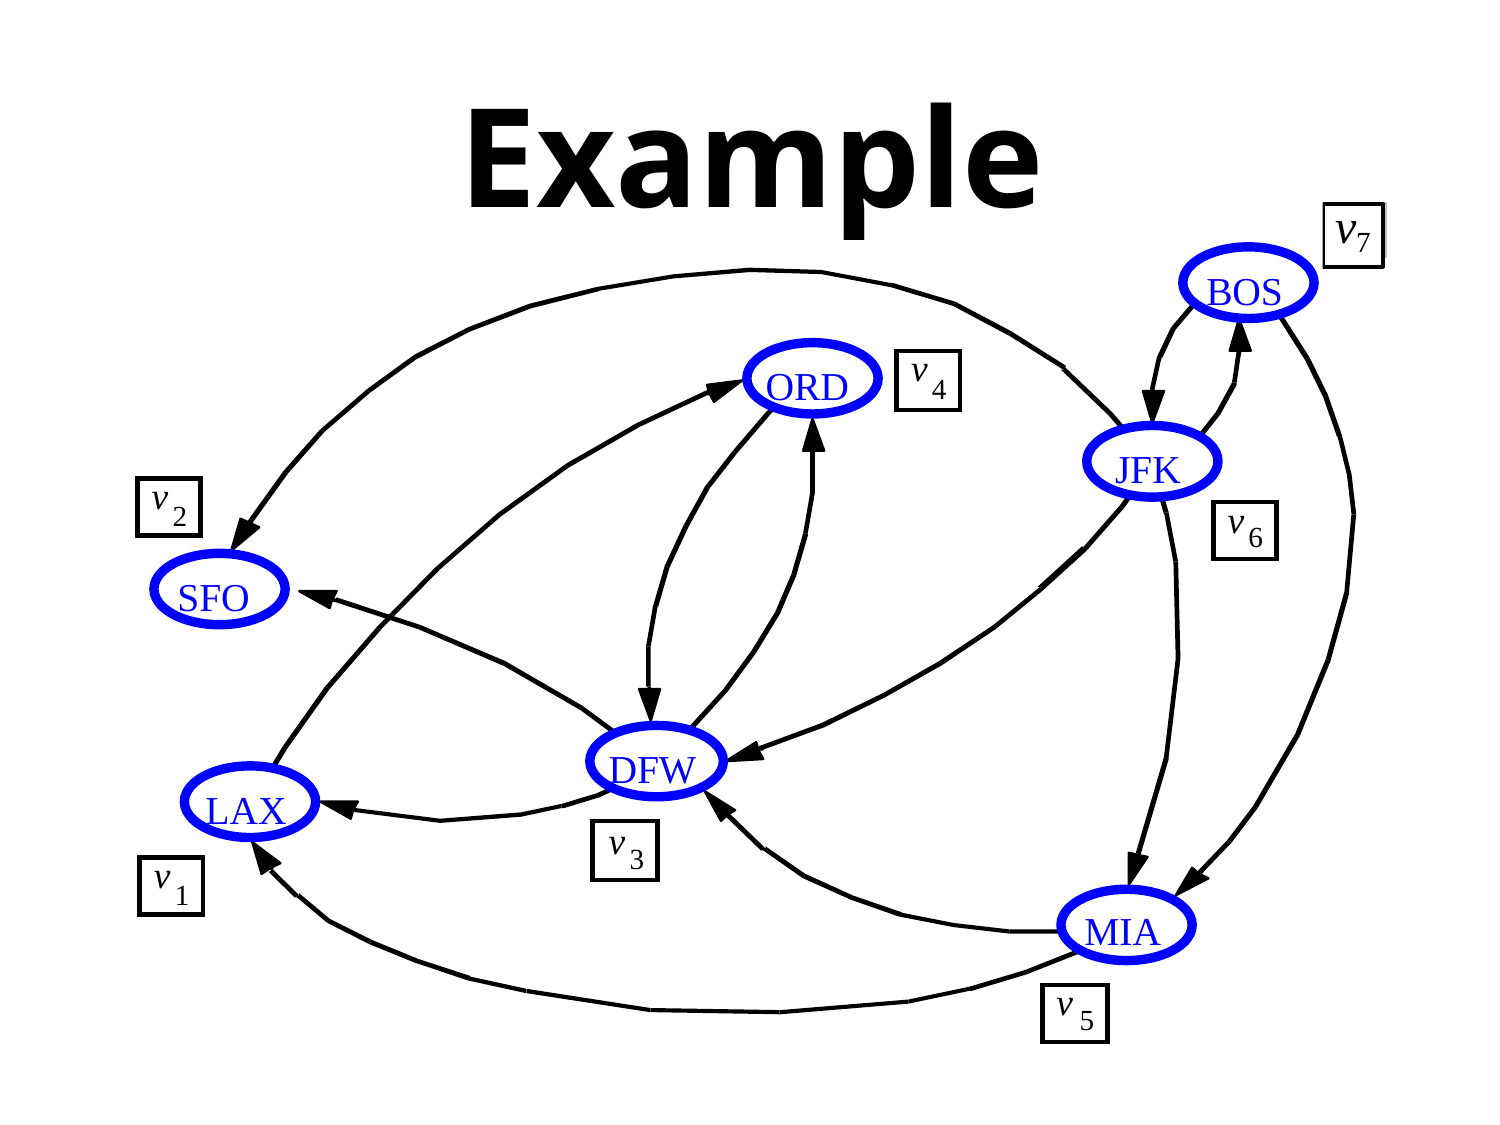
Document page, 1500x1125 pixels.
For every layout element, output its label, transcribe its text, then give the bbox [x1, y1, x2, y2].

text_box [896, 351, 961, 411]
text_box [144, 852, 154, 856]
text_box [139, 857, 204, 915]
text_box BOS [1206, 265, 1284, 313]
text_box [690, 689, 728, 728]
text_box [683, 486, 710, 527]
text_box [723, 651, 757, 692]
text_box [626, 816, 665, 876]
text_box [522, 803, 562, 817]
text_box 3 [629, 840, 645, 875]
text_box [725, 742, 764, 762]
text_box [324, 627, 381, 690]
text_box [169, 474, 208, 532]
text_box [417, 959, 471, 981]
text_box SFO [177, 571, 251, 620]
text_box [589, 725, 724, 790]
text_box [929, 346, 968, 404]
text_box [653, 565, 670, 608]
text_box [1323, 395, 1342, 437]
picture [1322, 199, 1392, 269]
text_box [665, 525, 689, 567]
text_box v [151, 472, 169, 518]
text_box [440, 812, 522, 823]
text_box [822, 270, 890, 288]
text_box [529, 286, 600, 309]
text_box [1175, 867, 1209, 896]
text_box [623, 792, 690, 797]
text_box [299, 591, 337, 609]
text_box [1074, 978, 1115, 1038]
text_box [1042, 984, 1108, 1042]
text_box [566, 423, 638, 468]
text_box [883, 661, 942, 697]
text_box v [154, 850, 171, 896]
text_box [1295, 659, 1331, 736]
text_box [1049, 978, 1056, 984]
text_box [953, 302, 1012, 336]
text_box [651, 1008, 780, 1015]
text_box [498, 463, 569, 517]
text_box [1346, 474, 1357, 514]
text_box [1120, 495, 1133, 507]
text_box [1159, 497, 1169, 512]
text_box [334, 597, 422, 630]
text_box [851, 895, 902, 917]
text_box [527, 988, 651, 1013]
text_box [415, 327, 471, 359]
text_box [1215, 382, 1237, 415]
text_box [909, 986, 970, 1004]
text_box [283, 429, 325, 474]
text_box [954, 923, 1010, 934]
text_box [803, 418, 825, 451]
text_box [1010, 929, 1062, 934]
text_box [733, 412, 771, 453]
text_box [1128, 852, 1148, 885]
text_box [765, 409, 776, 414]
text_box [469, 976, 527, 994]
text_box v [1056, 978, 1074, 1024]
text_box [750, 267, 822, 275]
text_box [751, 613, 780, 653]
text_box [320, 389, 370, 432]
text_box [468, 303, 532, 332]
text_box [704, 791, 736, 821]
text_box [1037, 546, 1087, 591]
text_box [296, 893, 330, 923]
text_box [1086, 425, 1219, 498]
text_box [774, 574, 796, 615]
text_box [252, 842, 281, 874]
text_box 2 [172, 497, 188, 533]
text_box [675, 267, 750, 279]
text_box [1164, 659, 1181, 758]
text_box [581, 706, 617, 734]
text_box [687, 725, 695, 730]
text_box [215, 832, 285, 838]
text_box [707, 380, 743, 402]
text_box [1060, 889, 1193, 961]
text_box 5 [1079, 1001, 1095, 1037]
text_box [419, 625, 506, 666]
text_box [1278, 316, 1309, 359]
text_box [1229, 319, 1251, 351]
text_box [1171, 302, 1197, 330]
text_box 6 [1248, 518, 1264, 554]
text_box [746, 342, 879, 408]
text_box [804, 874, 853, 900]
text_box [1182, 246, 1315, 319]
text_box [1157, 327, 1176, 359]
text_box [153, 553, 286, 625]
text_box [1163, 512, 1178, 561]
text_box [1083, 505, 1125, 551]
text_box MIA [1084, 905, 1162, 954]
text_box [1304, 356, 1329, 397]
text_box [1213, 502, 1277, 560]
text_box 4 [931, 369, 947, 405]
text_box [822, 693, 886, 727]
text_box [890, 282, 956, 306]
text_box [562, 793, 600, 809]
text_box [1142, 391, 1165, 424]
text_box [725, 814, 766, 851]
text_box [1135, 756, 1169, 855]
text_box [646, 646, 651, 687]
title Example [76, 59, 1427, 247]
text_box DFW [608, 744, 697, 792]
text_box [320, 801, 358, 819]
text_box [1198, 413, 1220, 437]
text_box [1108, 413, 1126, 429]
text_box [376, 619, 390, 630]
text_box [639, 688, 661, 721]
text_box [993, 587, 1043, 629]
text_box [939, 625, 996, 666]
text_box [137, 478, 201, 536]
text_box [370, 939, 419, 964]
text_box [171, 852, 211, 911]
text_box [597, 788, 612, 797]
text_box [758, 722, 825, 751]
text_box JFK [1114, 444, 1181, 492]
text_box [389, 565, 440, 616]
text_box v [608, 816, 626, 862]
text_box [231, 518, 260, 551]
text_box [1060, 367, 1113, 415]
text_box [1227, 805, 1258, 842]
text_box [327, 918, 372, 945]
text_box [970, 969, 1029, 991]
text_box [1196, 840, 1233, 874]
text_box [282, 687, 329, 749]
text_box [803, 493, 815, 534]
text_box [810, 450, 815, 494]
text_box [1009, 331, 1066, 370]
text_box [367, 354, 417, 393]
text_box ORD [765, 361, 850, 409]
text_box [1026, 949, 1083, 974]
text_box [1173, 561, 1181, 659]
text_box [437, 512, 501, 570]
text_box [1149, 356, 1162, 389]
text_box [355, 808, 440, 823]
text_box [1245, 495, 1284, 555]
text_box [780, 999, 909, 1015]
text_box [791, 533, 808, 577]
text_box [597, 274, 675, 291]
text_box [900, 912, 954, 928]
text_box [592, 821, 658, 881]
text_box [270, 747, 288, 768]
text_box [1253, 733, 1300, 808]
text_box [646, 605, 658, 646]
text_box [763, 846, 806, 879]
text_box [184, 765, 316, 832]
text_box LAX [205, 784, 287, 832]
text_box [503, 661, 583, 711]
text_box [1232, 350, 1242, 383]
text_box [1220, 495, 1227, 501]
text_box [247, 471, 288, 524]
text_box v [911, 344, 929, 390]
text_box [779, 409, 846, 414]
text_box v [1227, 495, 1245, 541]
text_box [1344, 514, 1357, 593]
text_box [636, 388, 712, 428]
text_box [268, 869, 300, 898]
text_box 1 [174, 876, 190, 912]
text_box [1325, 591, 1350, 660]
text_box [705, 450, 738, 489]
text_box [1337, 435, 1352, 474]
